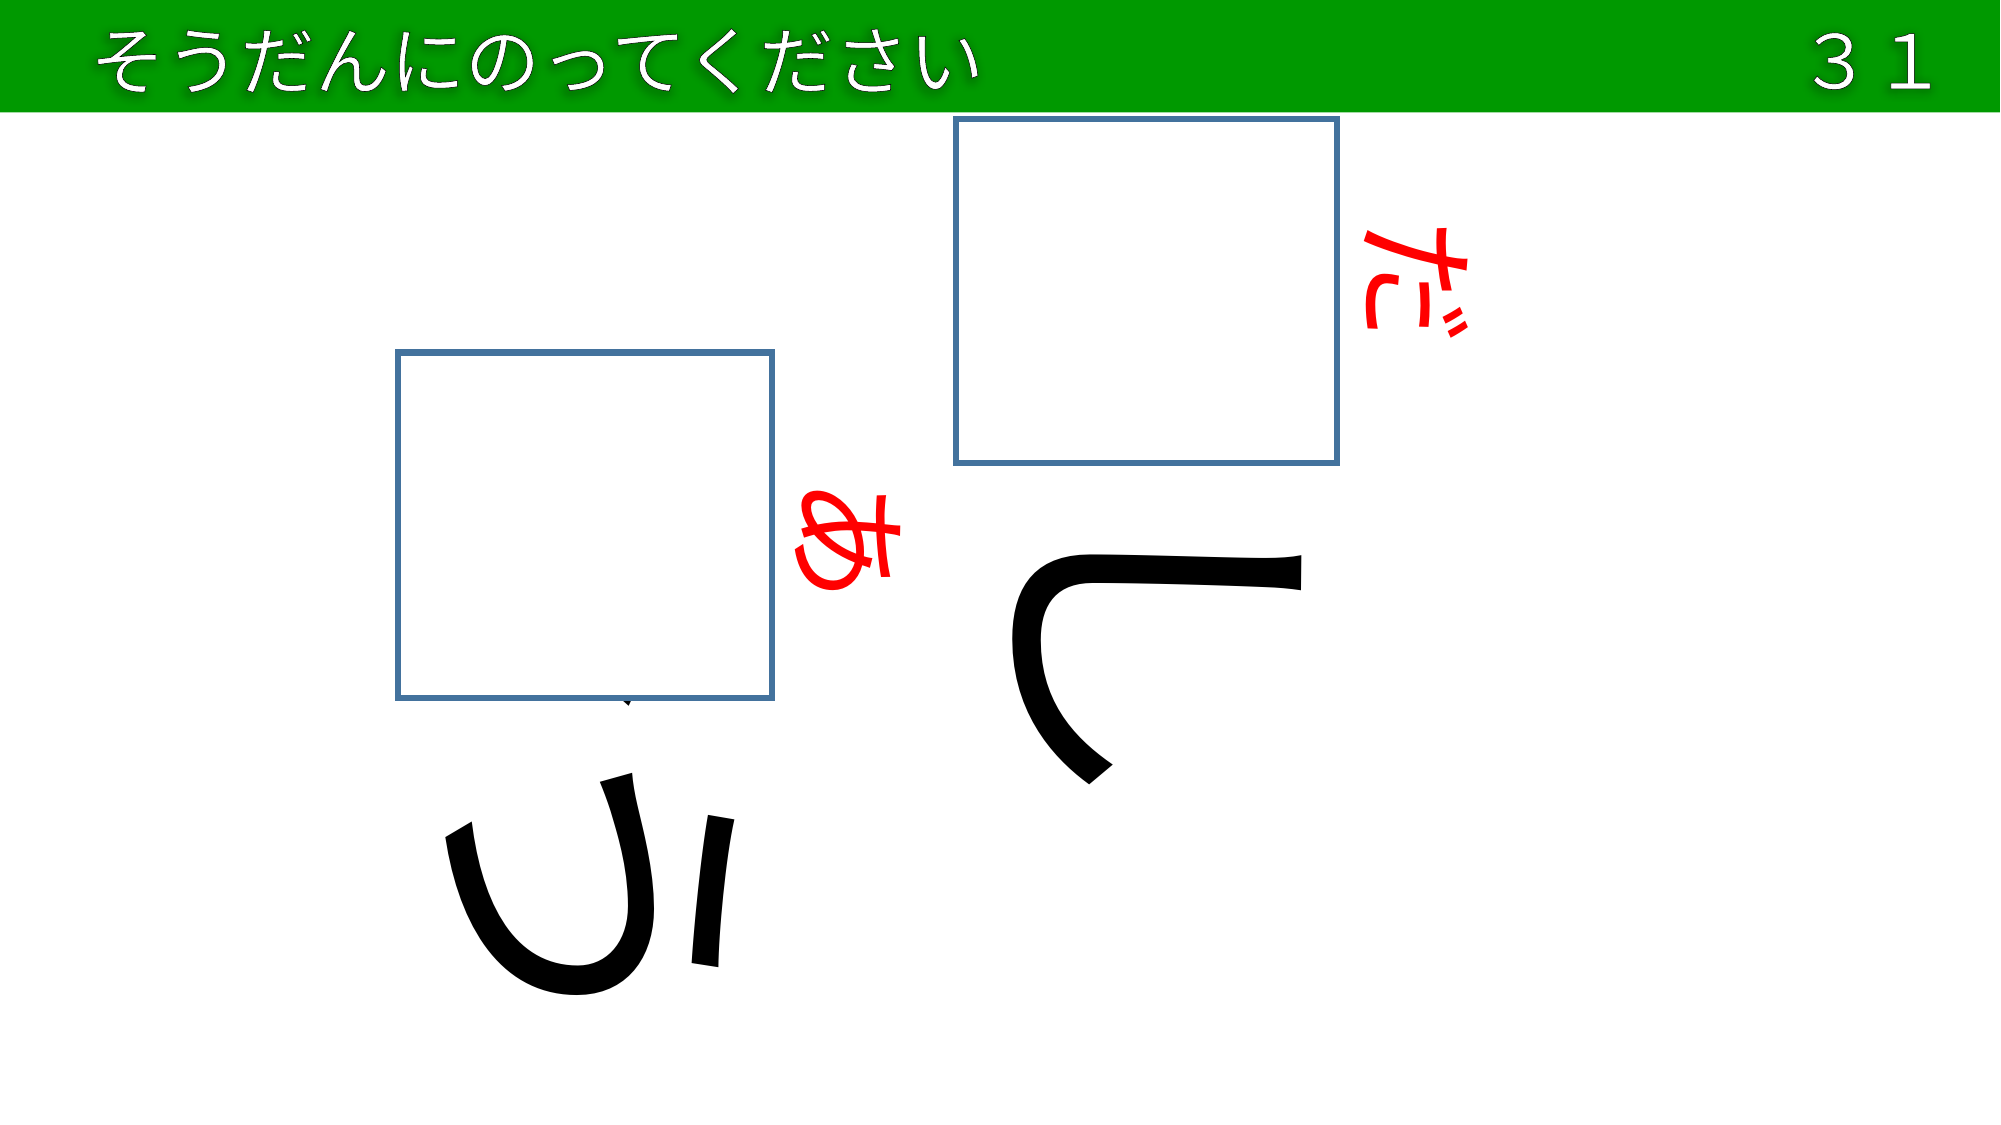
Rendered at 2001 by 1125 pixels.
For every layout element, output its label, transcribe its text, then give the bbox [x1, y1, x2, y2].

text_box 合う [366, 352, 818, 1125]
text_box ３１ [1782, 6, 1963, 112]
text_box [397, 351, 773, 699]
text_box 出し [934, 110, 1387, 882]
text_box そうだんにのってください [75, 6, 1020, 112]
text_box [0, 0, 2000, 113]
text_box [955, 118, 1338, 464]
text_box あ [773, 463, 934, 605]
text_box だ [1338, 204, 1503, 346]
